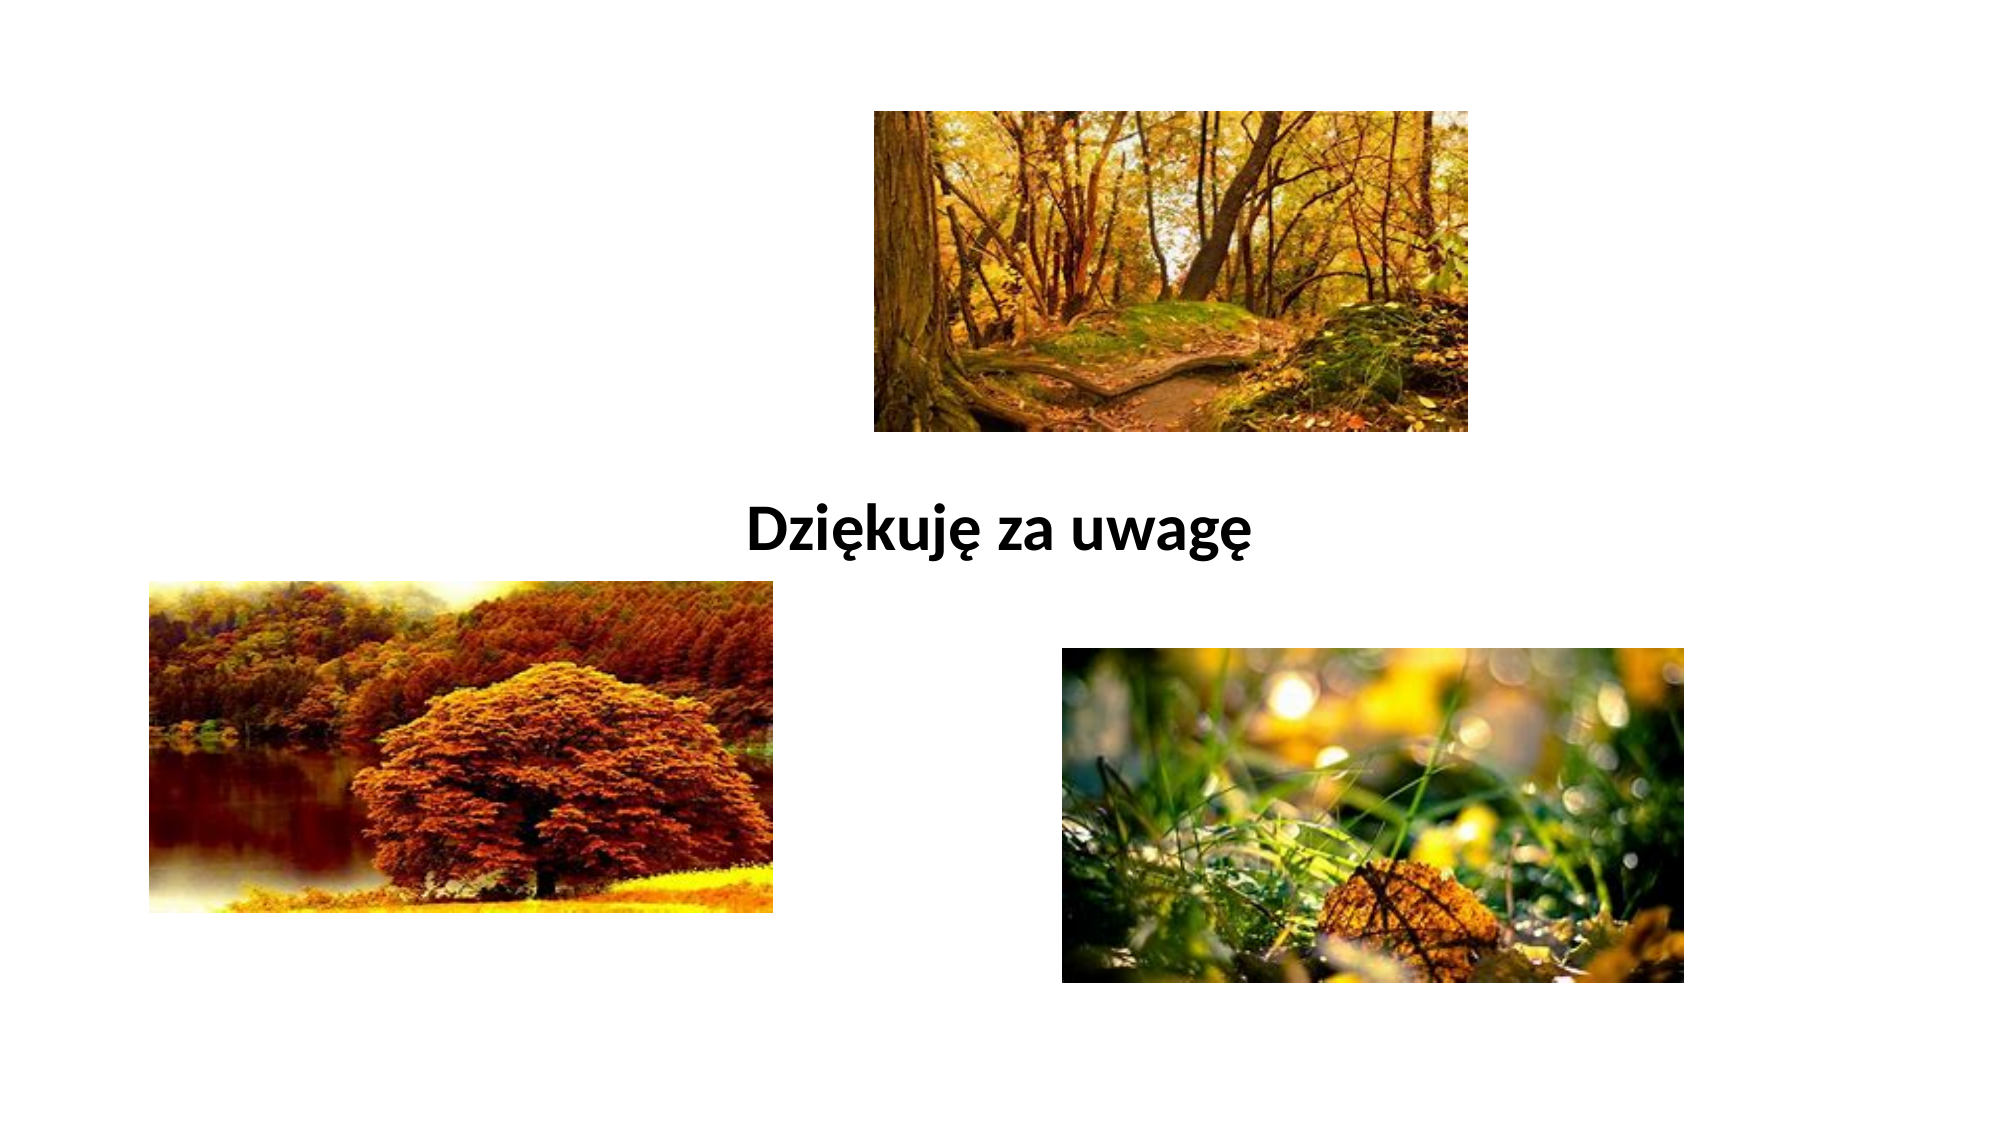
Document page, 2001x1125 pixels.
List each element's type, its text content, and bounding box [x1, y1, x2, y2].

picture [149, 581, 774, 913]
list Dziękuję za uwagę [99, 196, 1900, 1005]
picture [1062, 647, 1685, 984]
picture [873, 110, 1468, 432]
